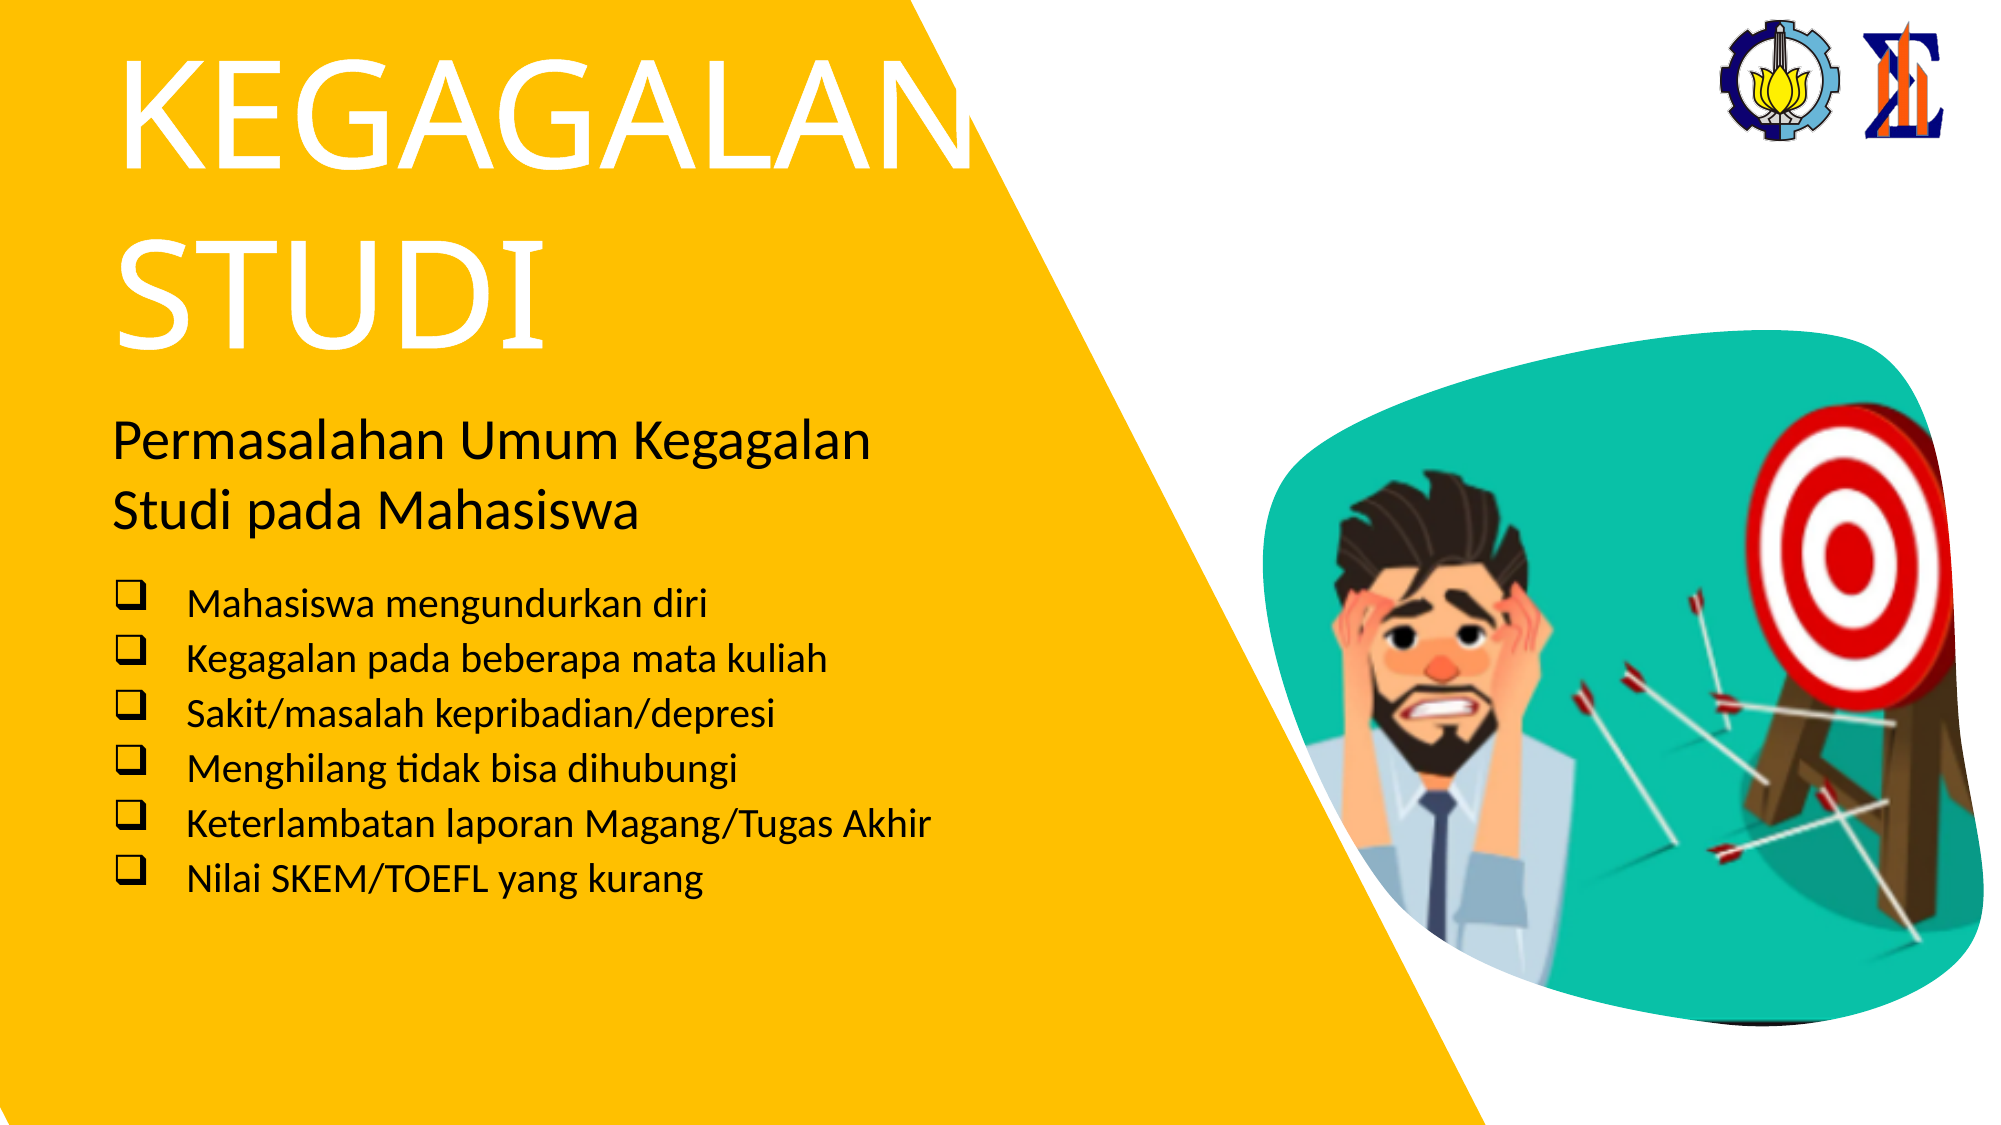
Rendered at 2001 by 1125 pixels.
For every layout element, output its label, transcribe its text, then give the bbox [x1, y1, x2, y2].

text_box KEGAGALAN STUDI [97, 10, 1139, 386]
text_box Mahasiswa mengundurkan diri Kegagalan pada beberapa mata kuliah Sakit/masalah kepribadian/depresi Menghilang tidak bisa dihubungi Keterlambatan laporan Magang/Tugas Akhir Nilai SKEM/TOEFL yang kurang [97, 563, 1018, 908]
picture [1718, 13, 1975, 148]
text_box [0, 0, 1487, 1125]
text_box Permasalahan Umum Kegagalan Studi pada Mahasiswa [97, 393, 984, 549]
picture [1262, 330, 1984, 1027]
